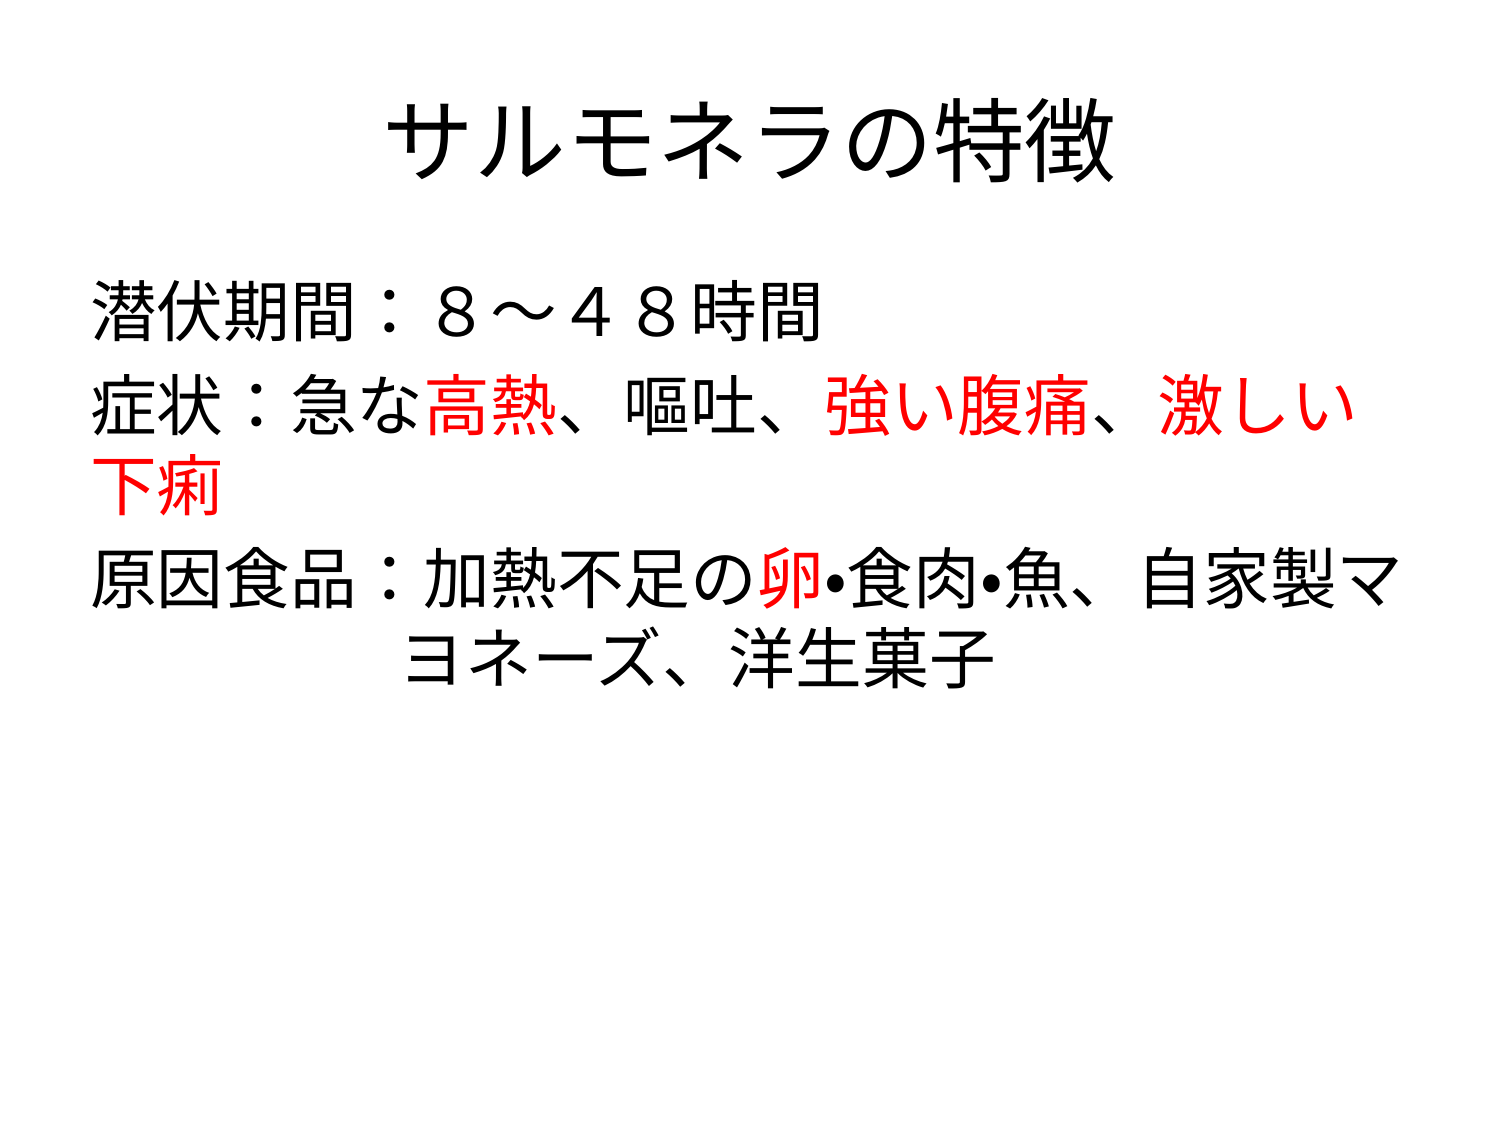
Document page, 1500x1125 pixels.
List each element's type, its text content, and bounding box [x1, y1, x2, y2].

list 潜伏期間：８～４８時間 症状：急な高熱、嘔吐、強い腹痛、激しい下痢 原因食品：加熱不足の卵・食肉・魚、自家製マヨネーズ、洋生菓子 [75, 262, 1425, 1005]
title サルモネラの特徴 [75, 45, 1425, 233]
